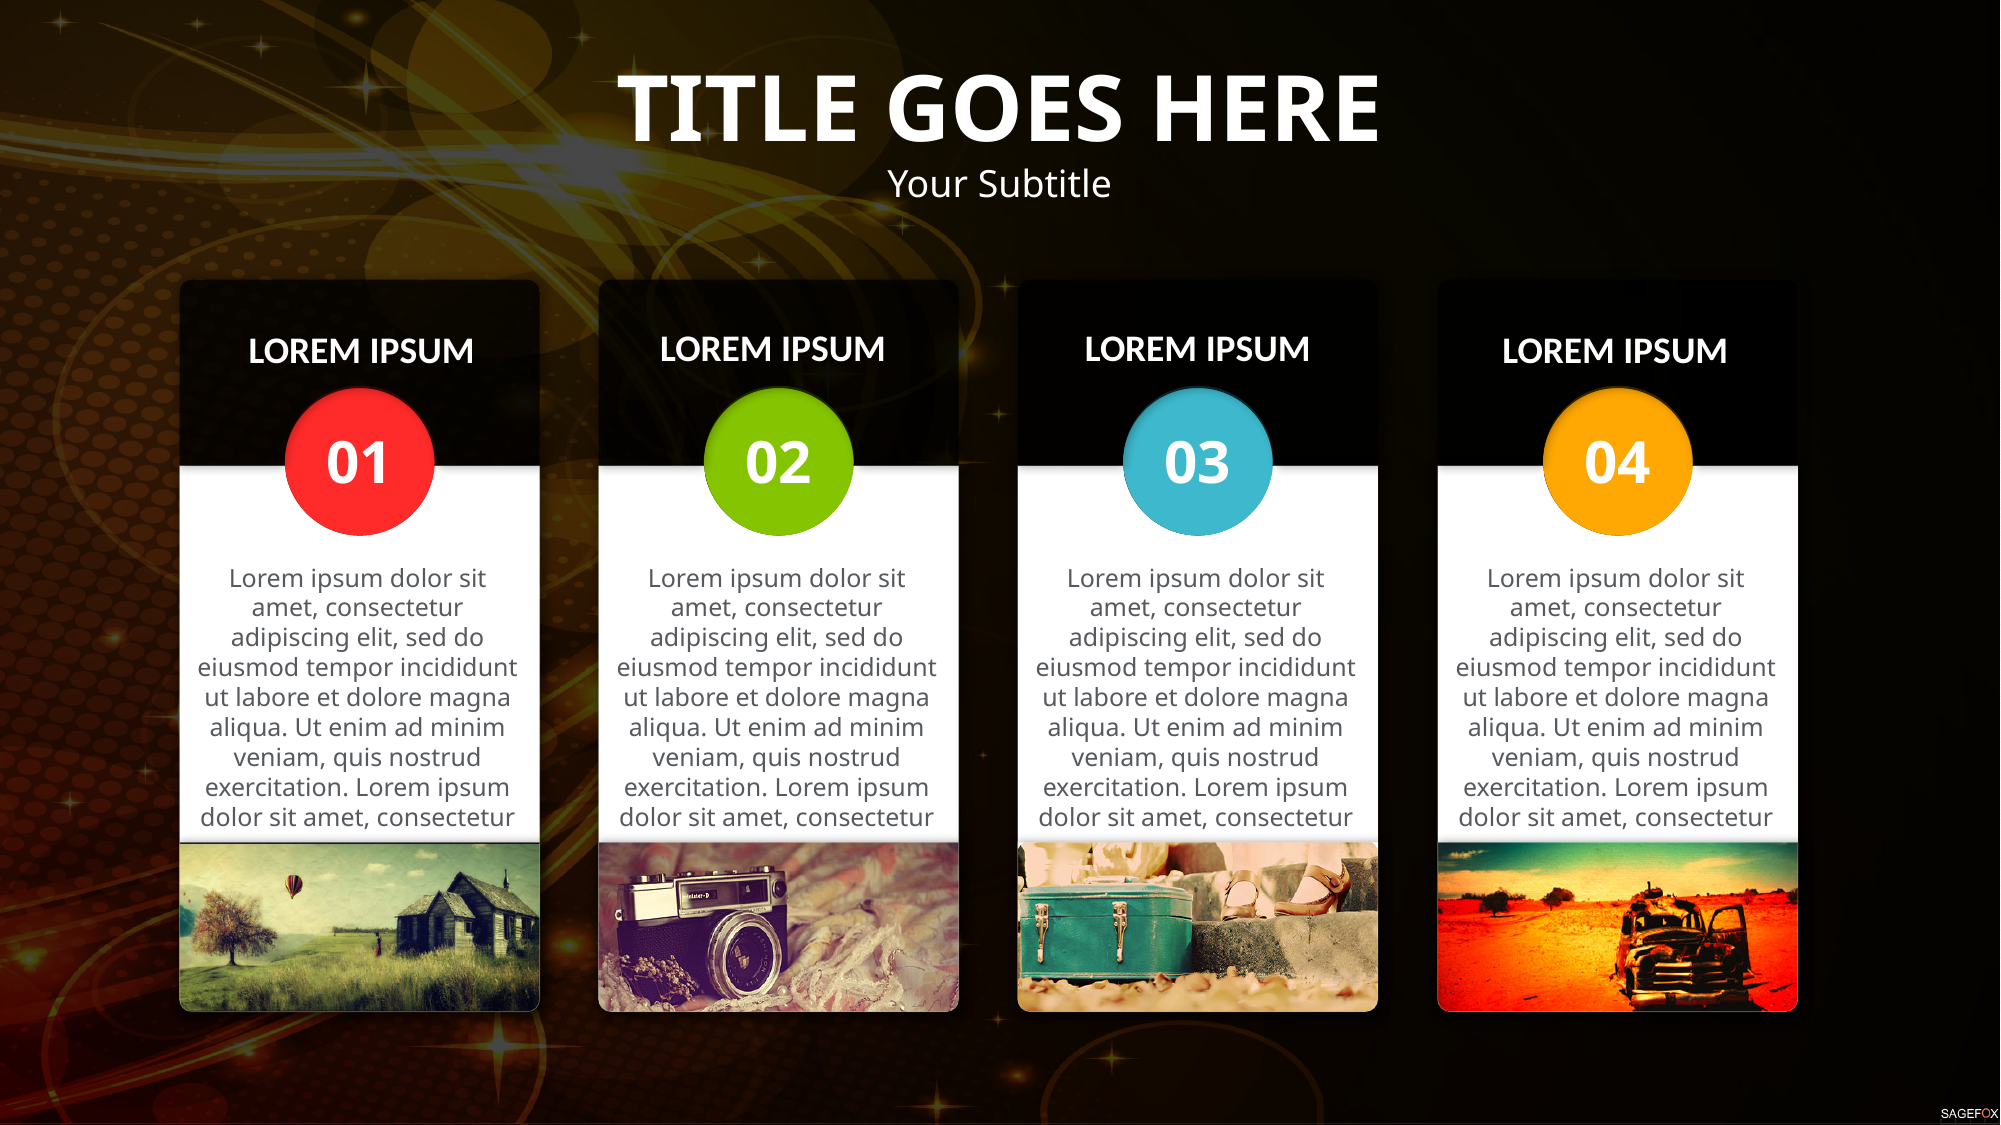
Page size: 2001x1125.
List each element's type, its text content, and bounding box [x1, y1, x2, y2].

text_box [179, 279, 542, 466]
text_box [178, 841, 541, 1013]
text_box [1435, 279, 1798, 466]
text_box 01 [285, 466, 436, 537]
text_box [597, 841, 960, 1013]
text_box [593, 279, 959, 466]
text_box [1016, 841, 1379, 1013]
text_box [1016, 469, 1379, 834]
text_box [1017, 279, 1378, 466]
text_box [1436, 470, 1799, 834]
text_box Lorem ipsum dolor sit amet, consectetur adipiscing elit, sed do eiusmod tempor incididunt ut labore et dolore magna aliqua. Ut enim ad minim veniam, quis nostrud exercitation. Lorem ipsum dolor sit amet, consectetur [1436, 554, 1796, 839]
text_box 03 [1123, 466, 1274, 537]
text_box [597, 470, 960, 834]
picture [0, 0, 2001, 1125]
text_box 04 [1543, 466, 1694, 537]
text_box [178, 470, 541, 834]
text_box [1436, 841, 1799, 1013]
text_box Lorem ipsum dolor sit amet, consectetur adipiscing elit, sed do eiusmod tempor incididunt ut labore et dolore magna aliqua. Ut enim ad minim veniam, quis nostrud exercitation. Lorem ipsum dolor sit amet, consectetur [597, 554, 957, 839]
text_box Lorem ipsum dolor sit amet, consectetur adipiscing elit, sed do eiusmod tempor incididunt ut labore et dolore magna aliqua. Ut enim ad minim veniam, quis nostrud exercitation. Lorem ipsum dolor sit amet, consectetur [1016, 554, 1376, 839]
text_box Lorem ipsum dolor sit amet, consectetur adipiscing elit, sed do eiusmod tempor incididunt ut labore et dolore magna aliqua. Ut enim ad minim veniam, quis nostrud exercitation. Lorem ipsum dolor sit amet, consectetur [178, 554, 538, 839]
text_box TITLE GOES HERE Your Subtitle [548, 42, 1452, 212]
text_box 02 [704, 466, 855, 537]
